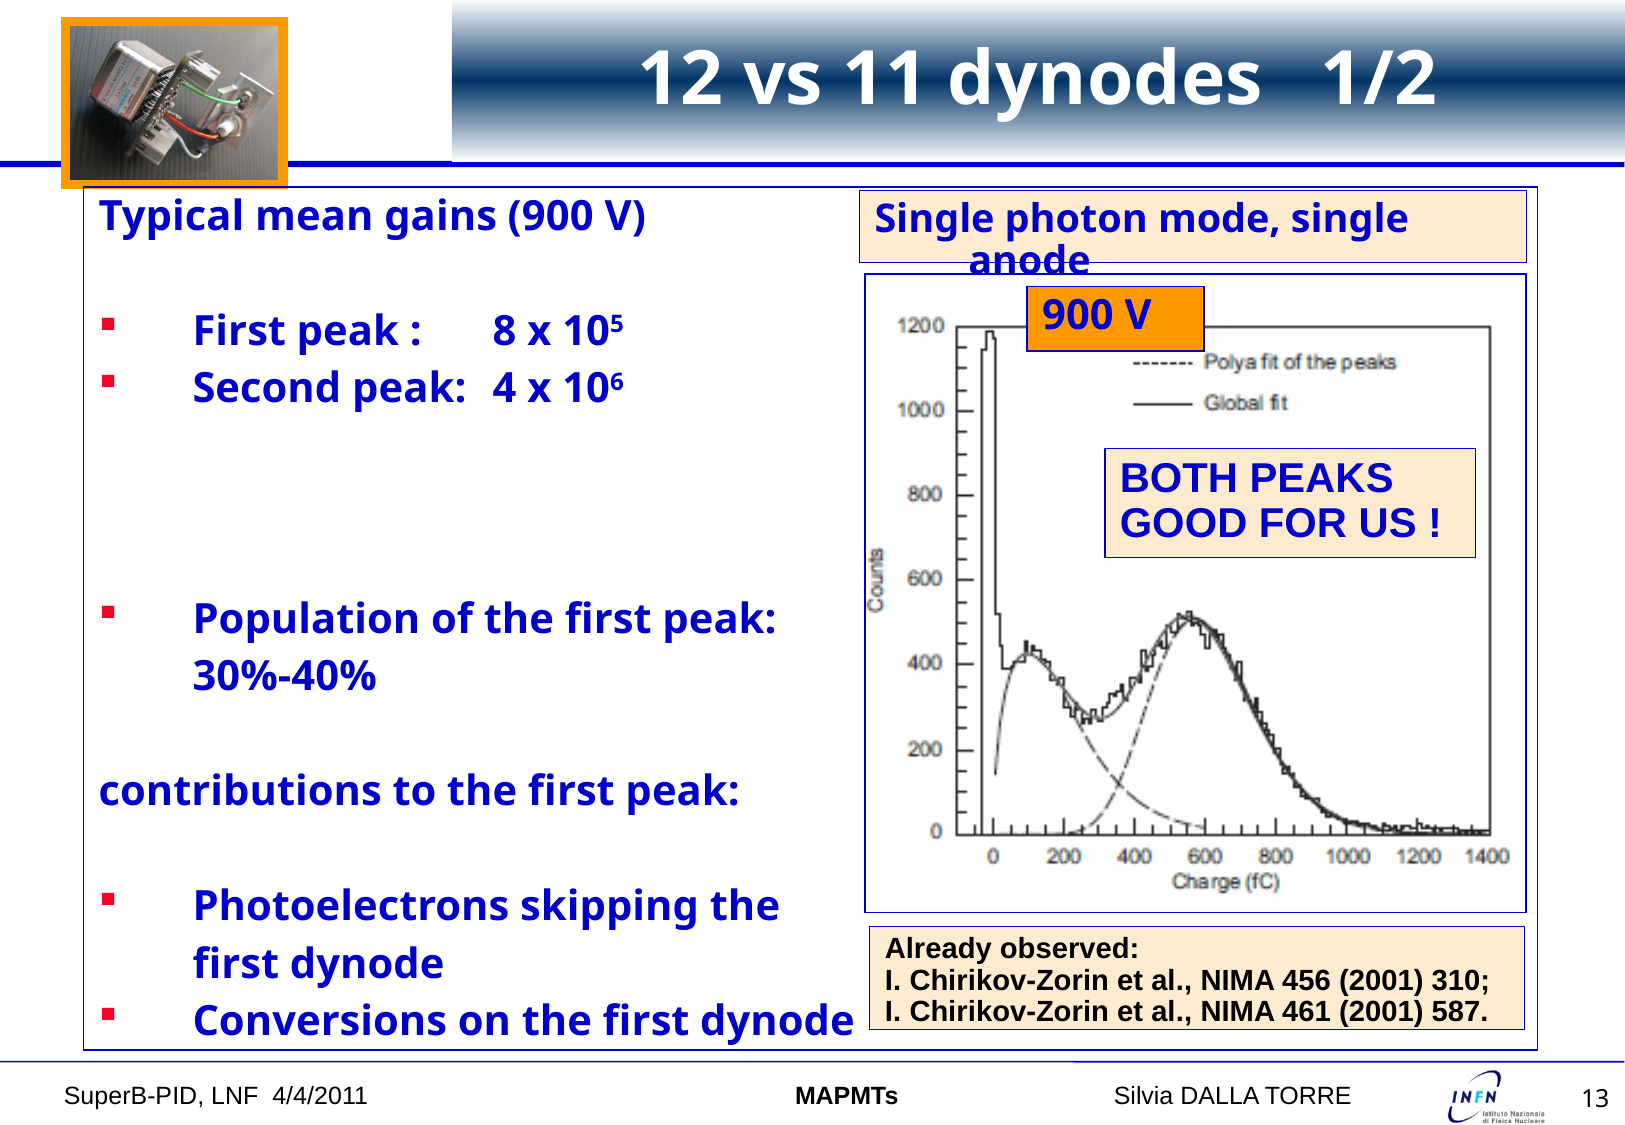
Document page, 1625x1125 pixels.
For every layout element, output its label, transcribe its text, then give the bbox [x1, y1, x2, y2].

picture [1445, 1068, 1546, 1125]
list Typical mean gains (900 V) First peak : 8 x 105 Second peak: 4 x 106 Population of the first peak: 30%-40% contributions to the first peak: Photoelectrons skipping the first dynode Conversions on the first dynode [83, 186, 1538, 1051]
text_box Already observed: I. Chirikov-Zorin et al., NIMA 456 (2001) 310; I. Chirikov-Zorin et al., NIMA 461 (2001) 587. [869, 926, 1525, 1030]
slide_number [48, 1095, 1431, 1125]
title 12 vs 11 dynodes 1/2 [451, 0, 1625, 162]
picture [865, 274, 1526, 913]
text_box Single photon mode, single anode [859, 190, 1527, 263]
picture [70, 26, 278, 180]
